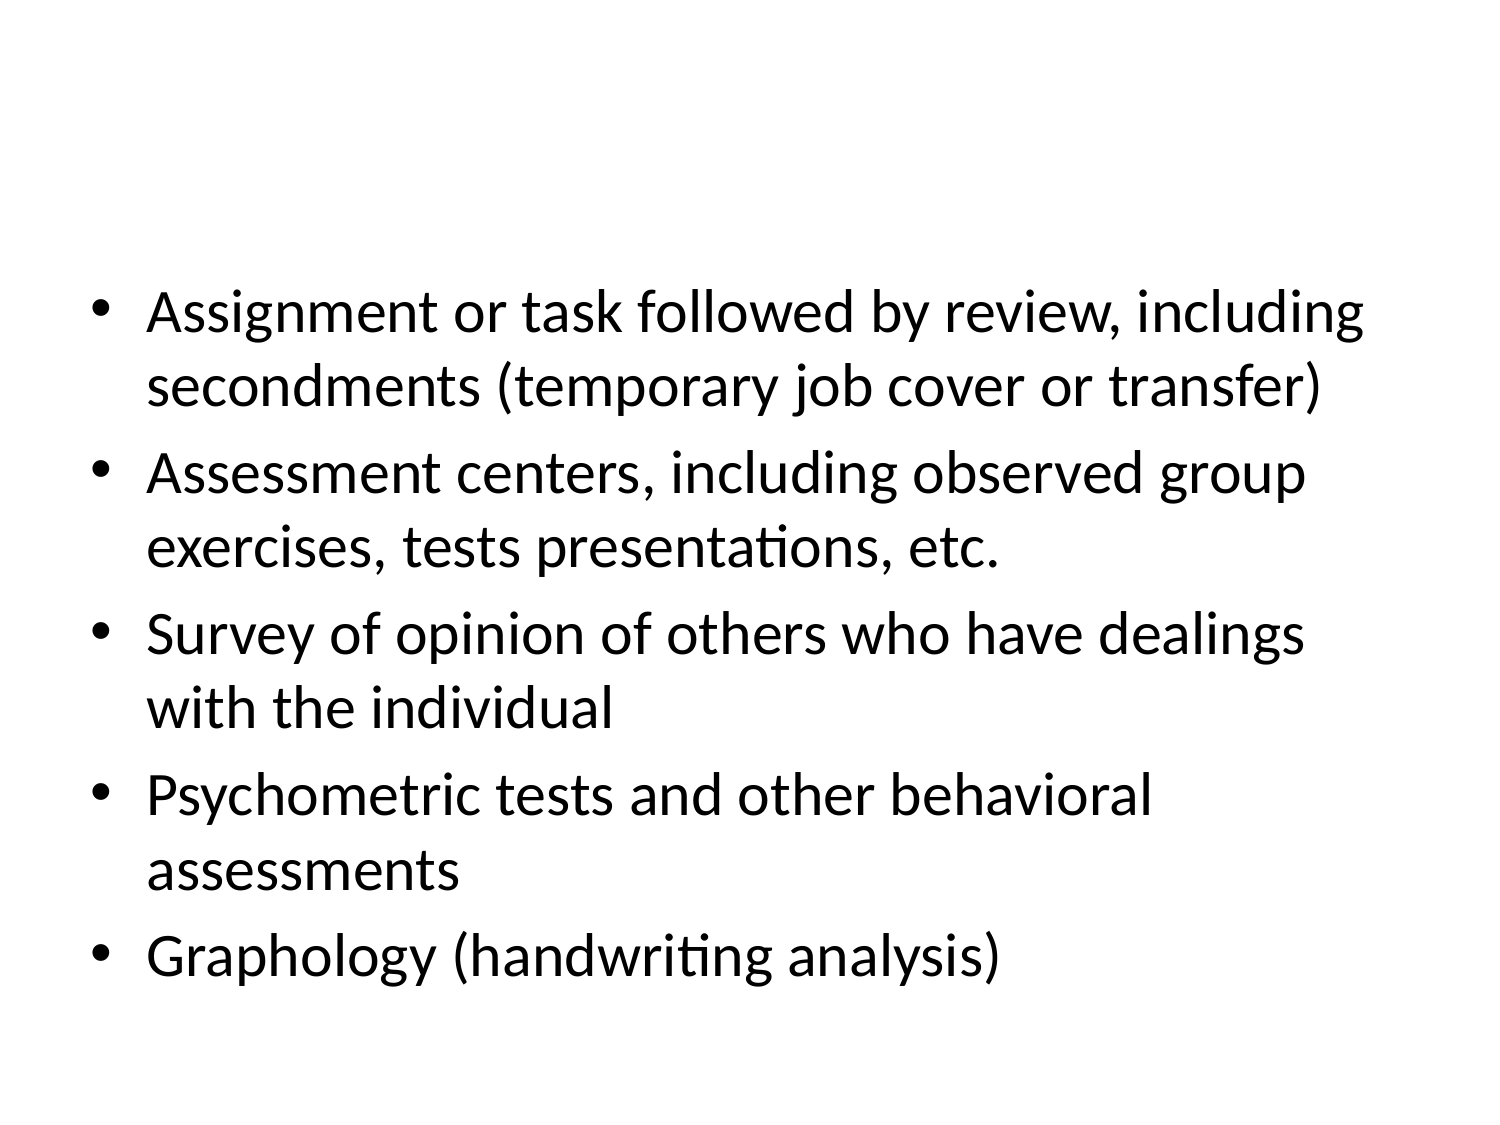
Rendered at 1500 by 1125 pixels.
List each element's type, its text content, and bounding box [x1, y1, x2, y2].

list Assignment or task followed by review, including secondments (temporary job cover or transfer) Assessment centers, including observed group exercises, tests presentations, etc. Survey of opinion of others who have dealings with the individual Psychometric tests and other behavioral assessments Graphology (handwriting analysis) [75, 262, 1425, 1005]
